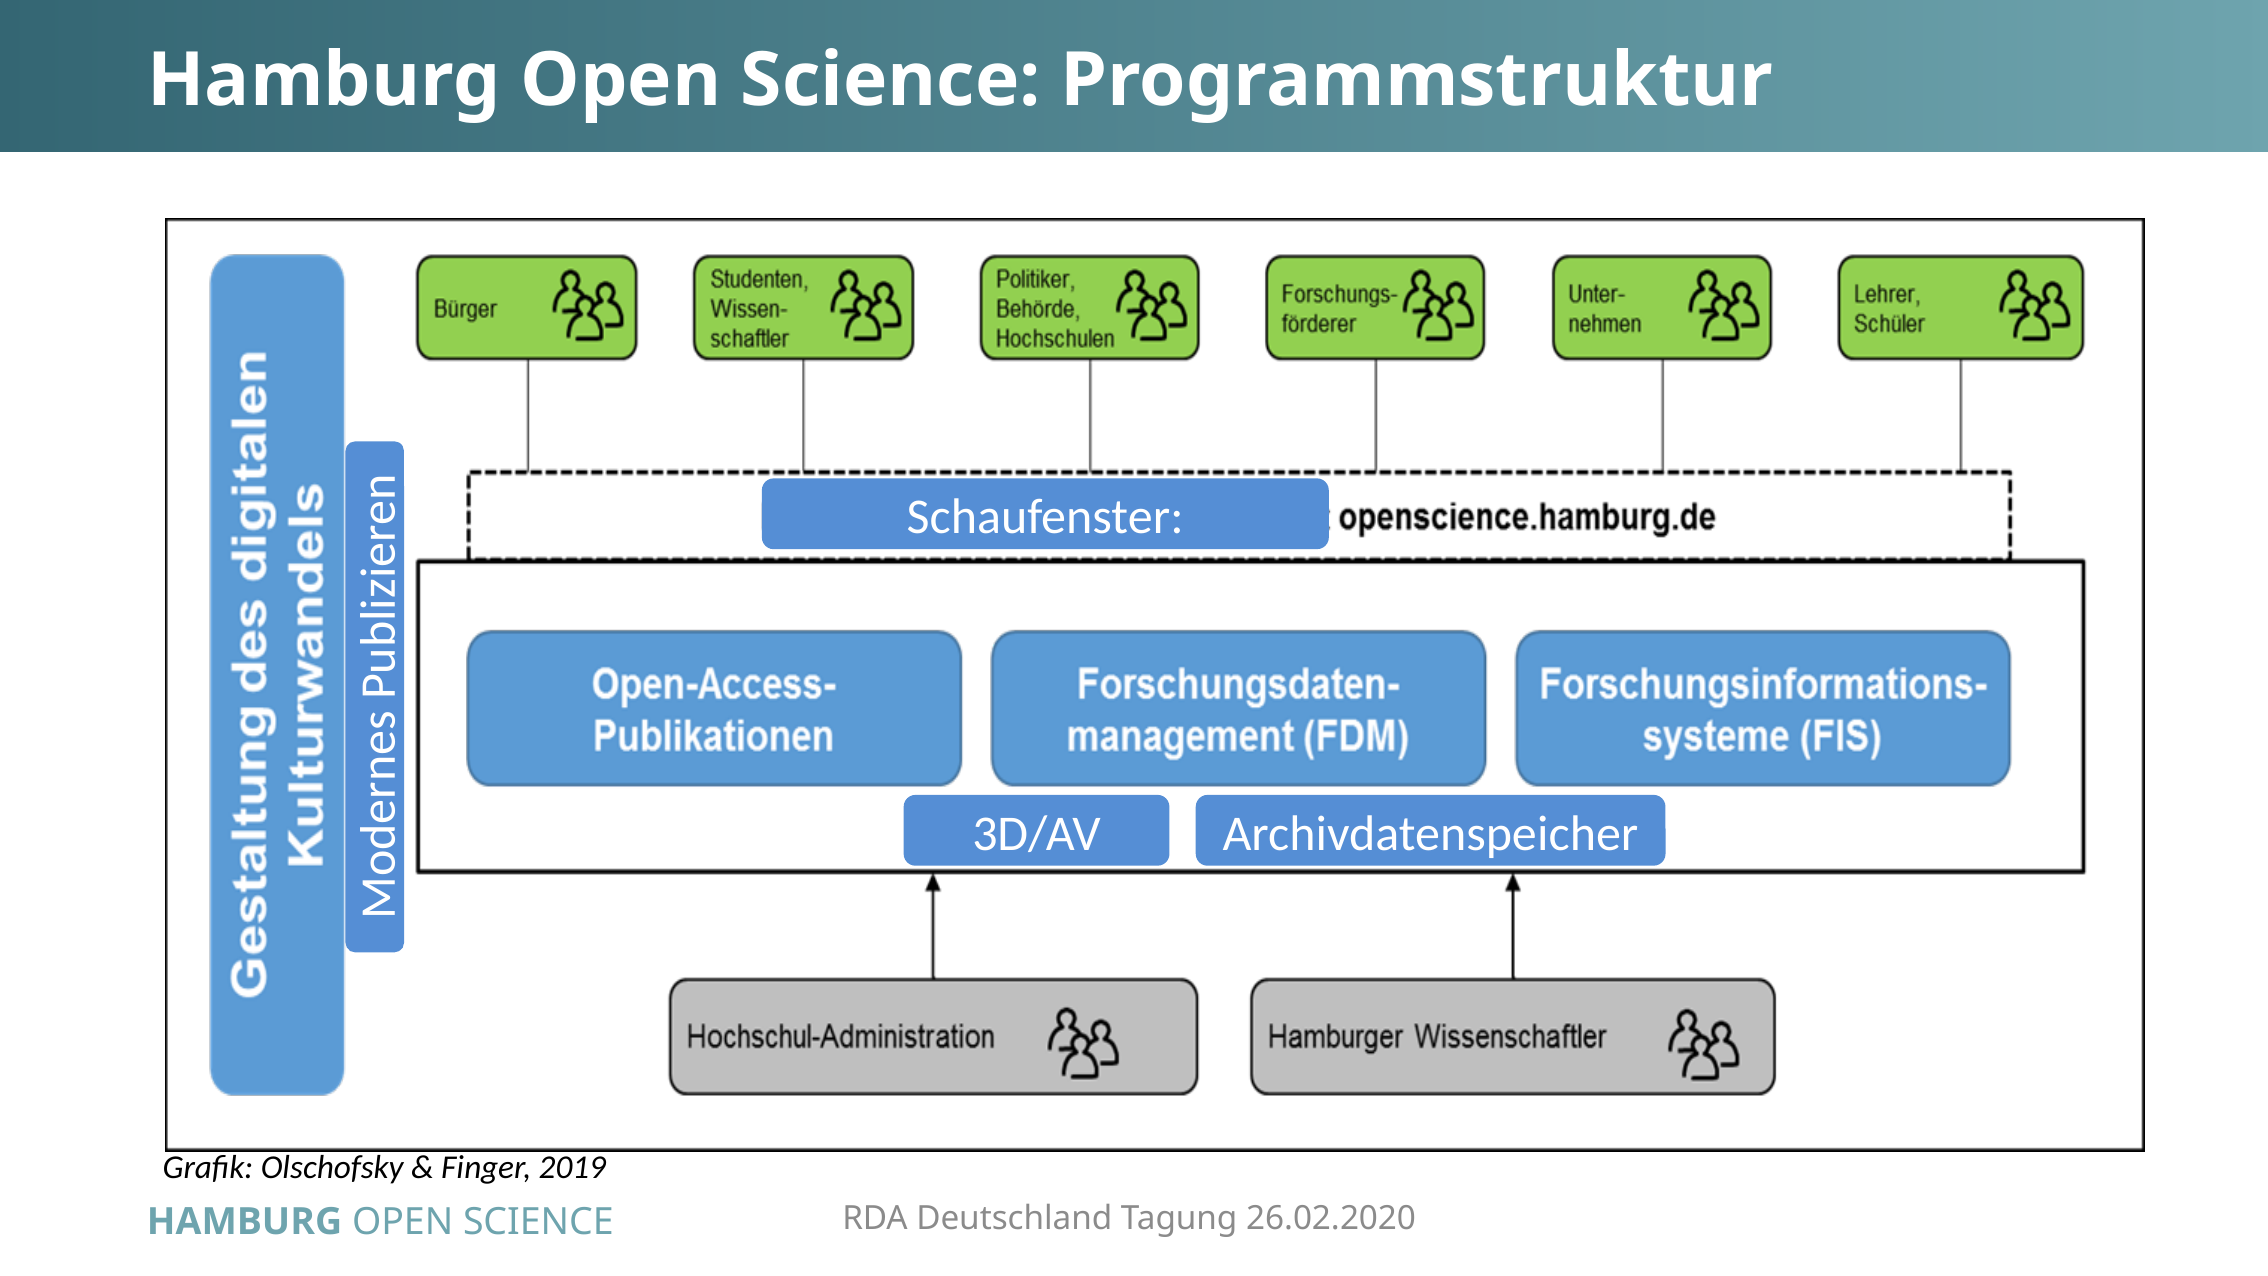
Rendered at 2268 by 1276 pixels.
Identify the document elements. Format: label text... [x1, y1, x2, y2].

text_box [147, 218, 2145, 1194]
text_box Hamburg Open Science: Programmstruktur [0, 0, 2268, 154]
footer RDA Deutschland Tagung 26.02.2020 [774, 1205, 1493, 1251]
